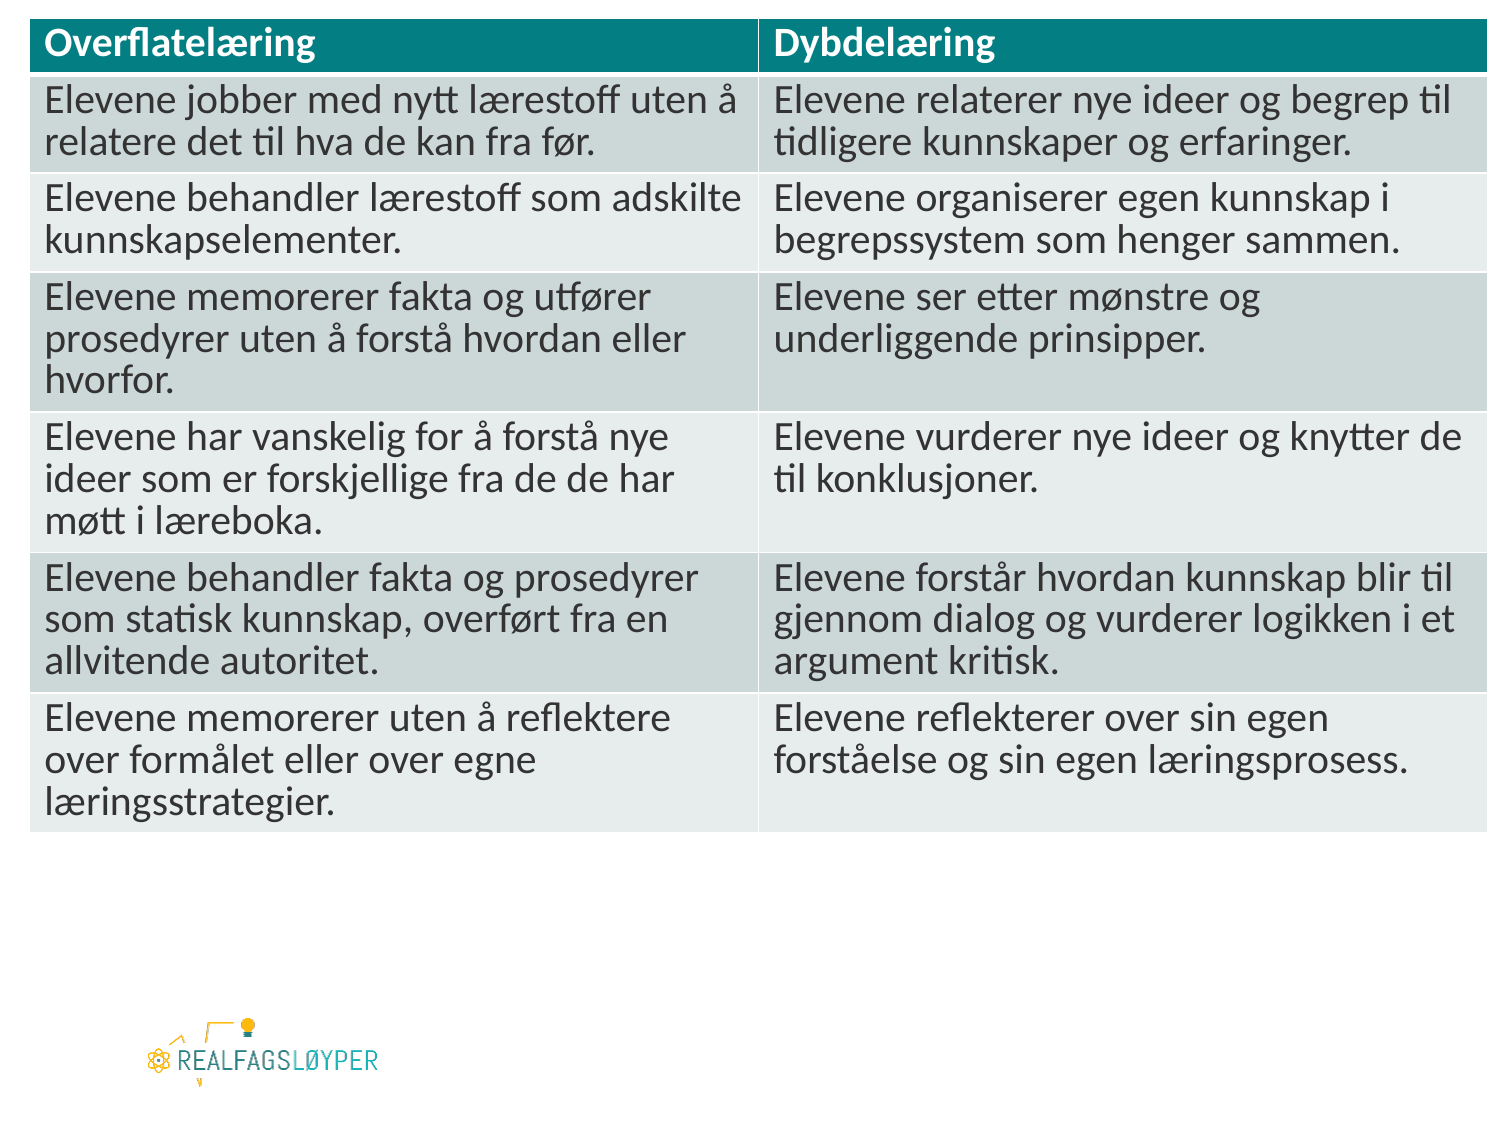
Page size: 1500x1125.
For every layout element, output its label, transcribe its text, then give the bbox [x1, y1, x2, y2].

table_cell Elevene reflekterer over sin egen forståelse og sin egen læringsprosess. [759, 694, 1487, 832]
table_header Dybdelæring [759, 19, 1487, 72]
table_cell Elevene memorerer uten å reflektere over formålet eller over egne læringsstrategier. [30, 694, 758, 832]
picture [146, 1018, 380, 1089]
table_cell Elevene ser etter mønstre og underliggende prinsipper. [759, 273, 1487, 411]
table_cell Elevene jobber med nytt lærestoff uten å relatere det til hva de kan fra før. [30, 77, 758, 172]
table_cell Elevene organiserer egen kunnskap i begrepssystem som henger sammen. [759, 174, 1487, 271]
table_cell Elevene har vanskelig for å forstå nye ideer som er forskjellige fra de de har møtt i læreboka. [30, 413, 758, 552]
table_header Overflatelæring [30, 19, 758, 72]
table_cell Elevene behandler fakta og prosedyrer som statisk kunnskap, overført fra en allvitende autoritet. [30, 553, 758, 692]
table_cell Elevene behandler lærestoff som adskilte kunnskapselementer. [30, 174, 758, 271]
table_cell Elevene forstår hvordan kunnskap blir til gjennom dialog og vurderer logikken i et argument kritisk. [759, 553, 1487, 692]
table_cell Elevene vurderer nye ideer og knytter de til konklusjoner. [759, 413, 1487, 552]
table_cell Elevene relaterer nye ideer og begrep til tidligere kunnskaper og erfaringer. [759, 77, 1487, 172]
table_cell Elevene memorerer fakta og utfører prosedyrer uten å forstå hvordan eller hvorfor. [30, 273, 758, 411]
